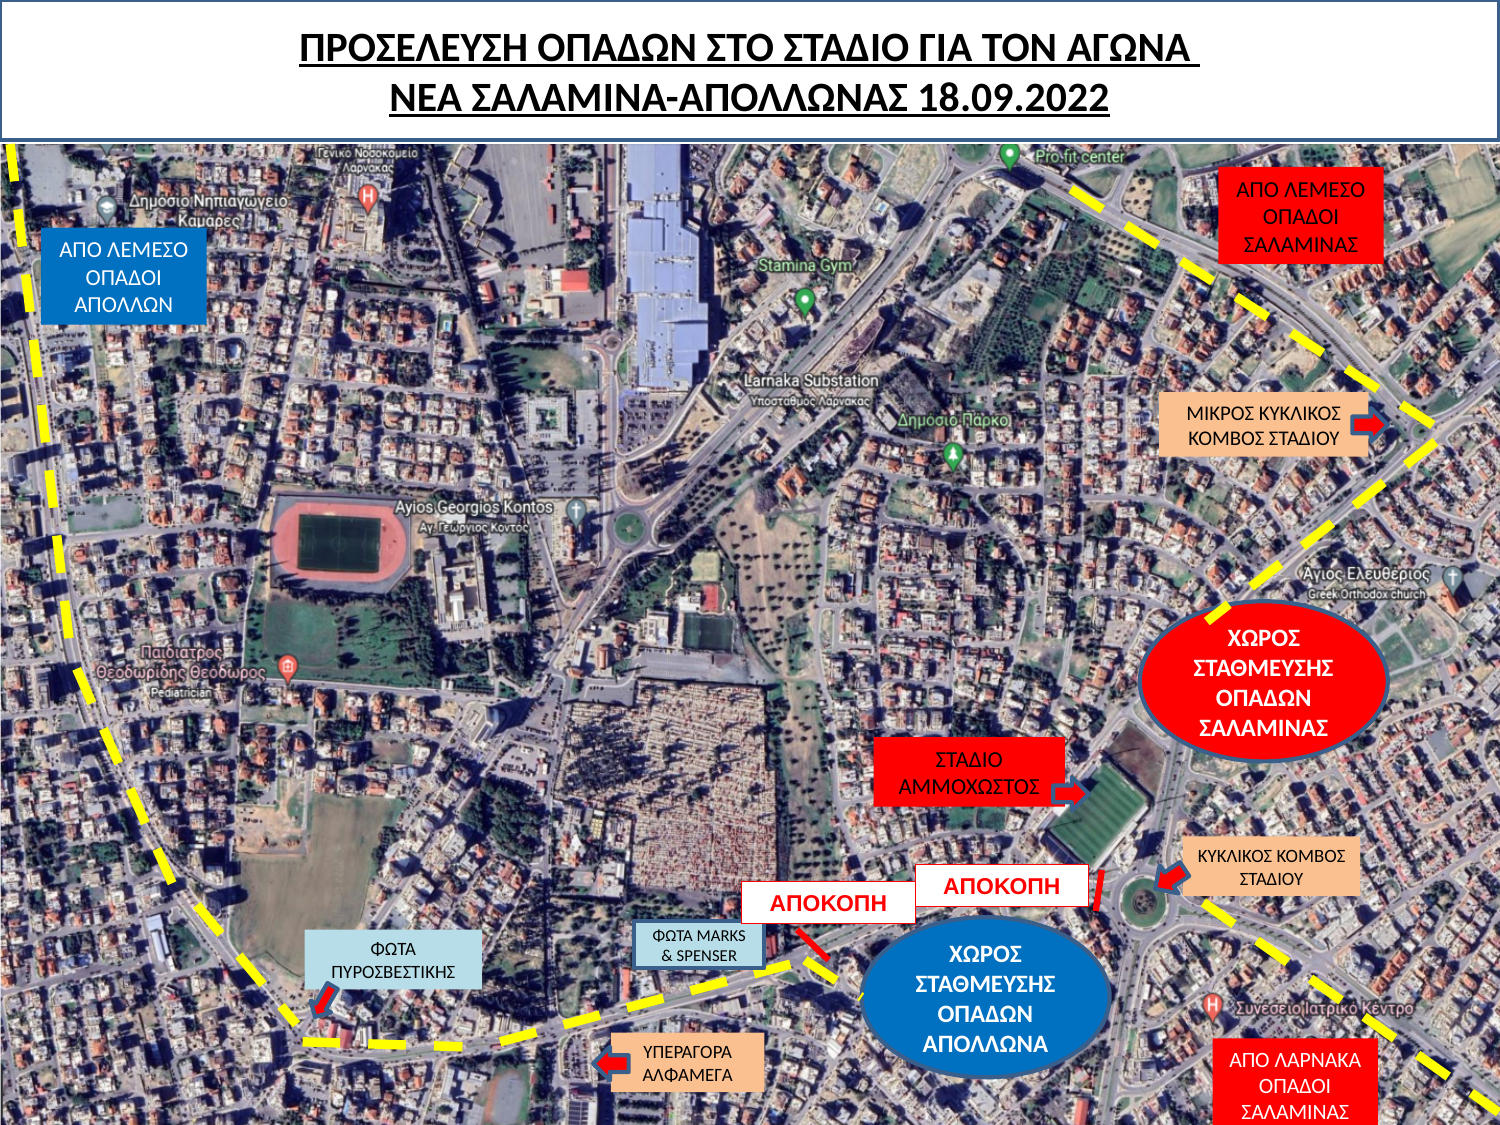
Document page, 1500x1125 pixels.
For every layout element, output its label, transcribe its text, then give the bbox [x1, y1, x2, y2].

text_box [1070, 188, 1448, 435]
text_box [1203, 902, 1499, 1113]
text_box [9, 143, 70, 641]
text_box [1206, 441, 1436, 622]
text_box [486, 963, 791, 1046]
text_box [302, 1041, 463, 1047]
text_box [76, 668, 174, 887]
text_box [196, 904, 297, 1025]
text_box ΠΡΟΣΕΛΕΥΣΗ ΟΠΑΔΩΝ ΣΤΟ ΣΤΑΔΙΟ ΓΙΑ ΤΟΝ ΑΓΩΝΑ ΝΕΑ ΣΑΛΑΜΙΝΑ-ΑΠΟΛΛΩΝΑΣ 18.09.2022 [0, 0, 1500, 142]
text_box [1095, 869, 1103, 912]
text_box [796, 929, 829, 961]
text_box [804, 959, 862, 998]
picture [0, 143, 1500, 1125]
